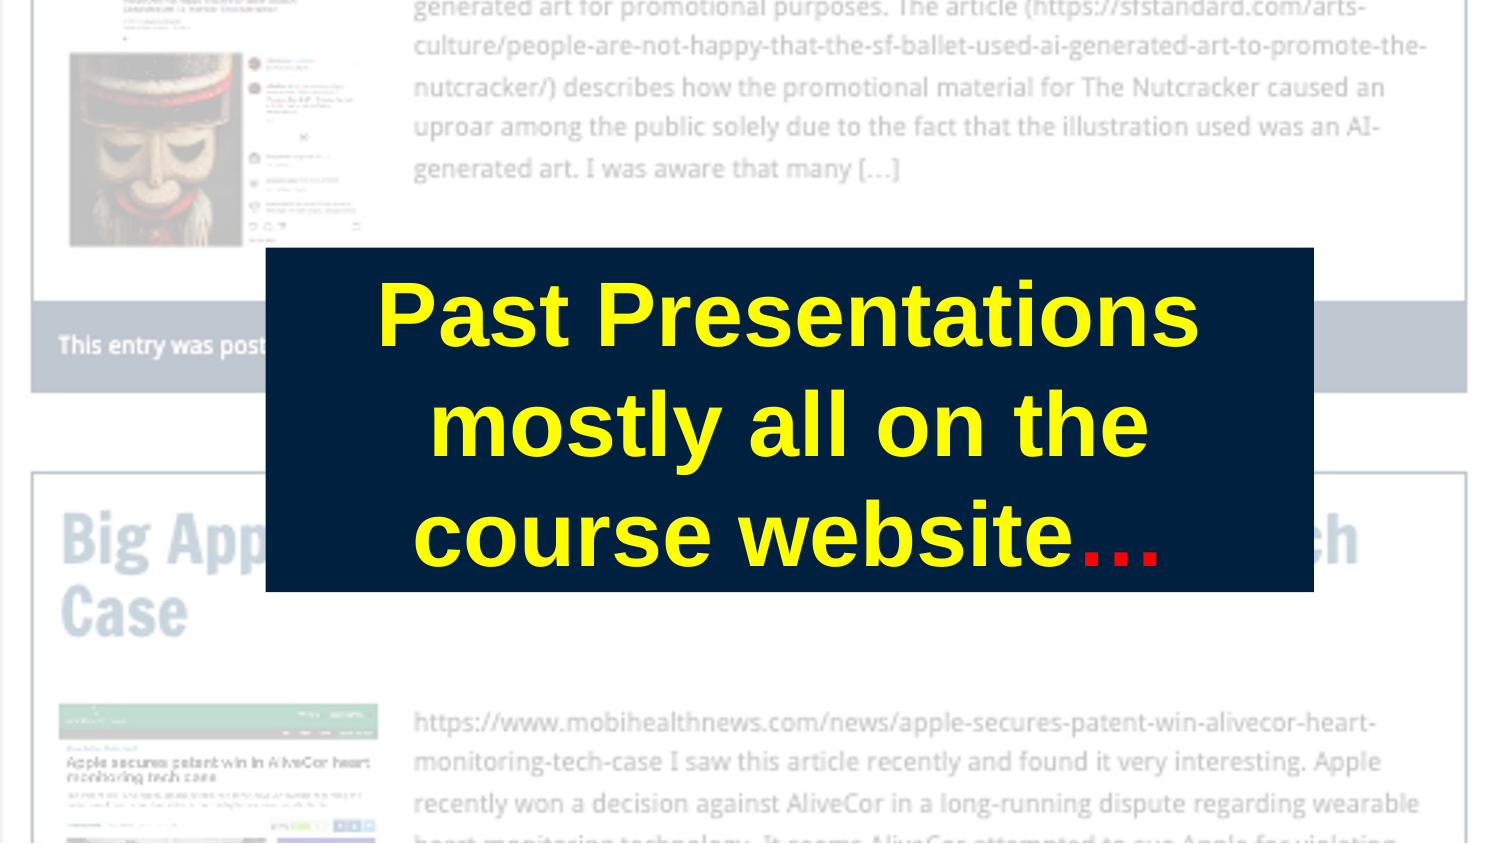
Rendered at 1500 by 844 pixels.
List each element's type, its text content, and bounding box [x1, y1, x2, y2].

picture [0, 0, 1500, 844]
text_box Past Presentations mostly all on the course website… [265, 247, 1314, 593]
